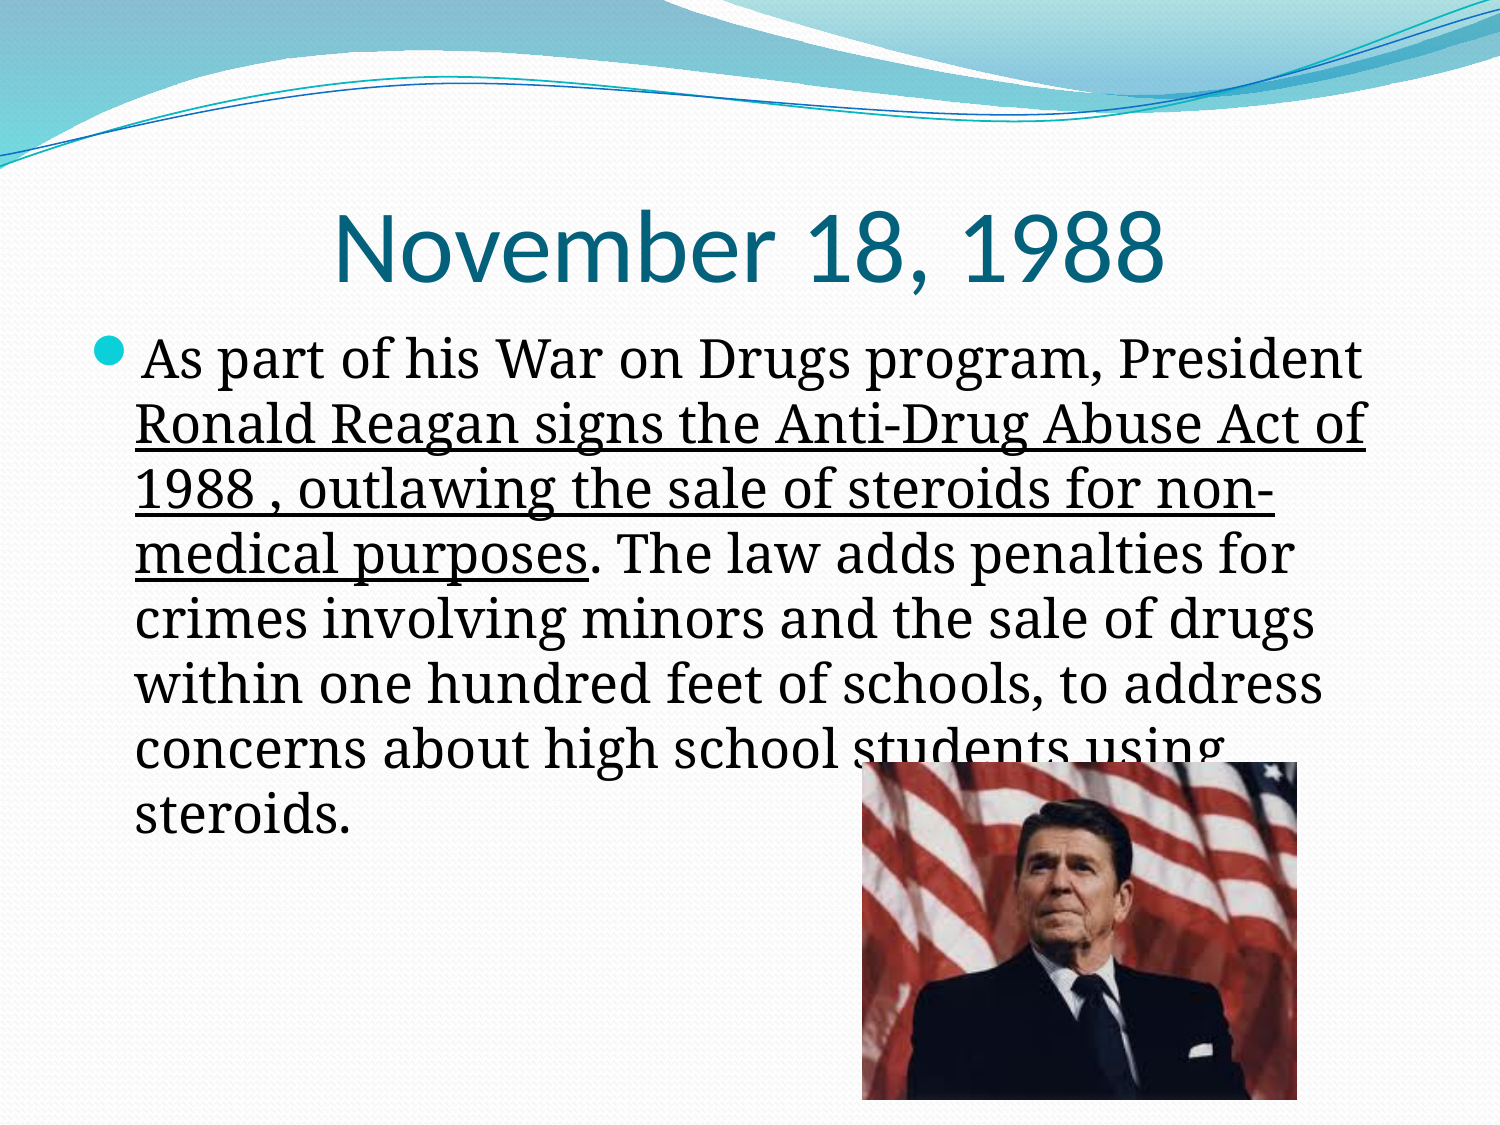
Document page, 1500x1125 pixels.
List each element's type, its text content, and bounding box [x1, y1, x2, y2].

title November 18, 1988 [75, 115, 1425, 303]
picture [862, 762, 1298, 1101]
list As part of his War on Drugs program, President Ronald Reagan signs the Anti-Drug Abuse Act of 1988 , outlawing the sale of steroids for non-medical purposes. The law adds penalties for crimes involving minors and the sale of drugs within one hundred feet of schools, to address concerns about high school students using steroids. [75, 317, 1425, 1038]
